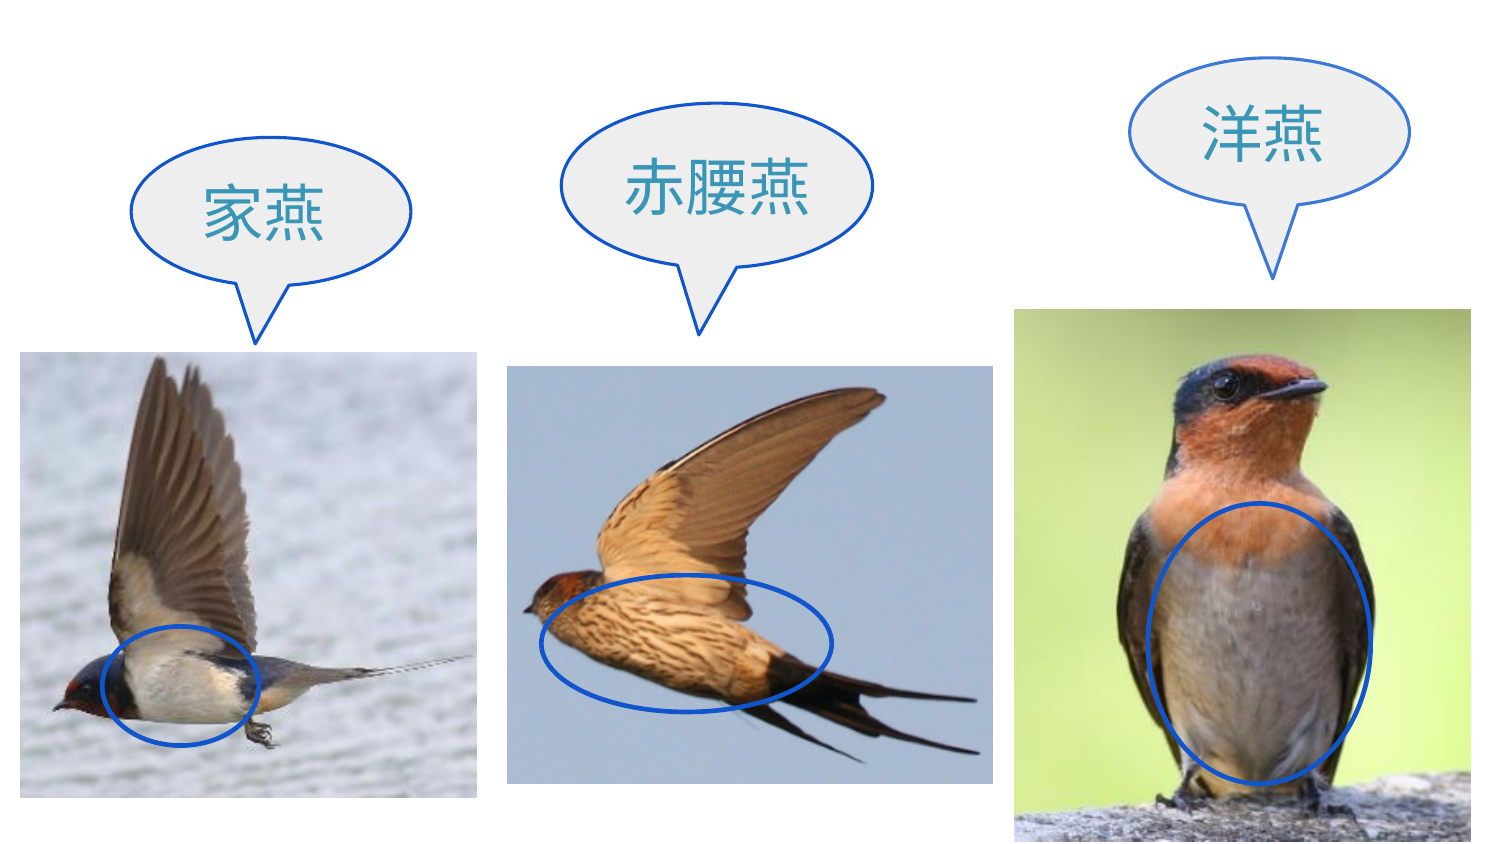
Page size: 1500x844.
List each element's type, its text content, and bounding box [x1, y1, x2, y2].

picture [1014, 309, 1472, 842]
picture [507, 366, 993, 784]
text_box 赤腰燕 [561, 103, 873, 335]
picture [19, 352, 477, 799]
text_box 洋燕 [1129, 57, 1410, 279]
text_box 家燕 [131, 137, 411, 344]
